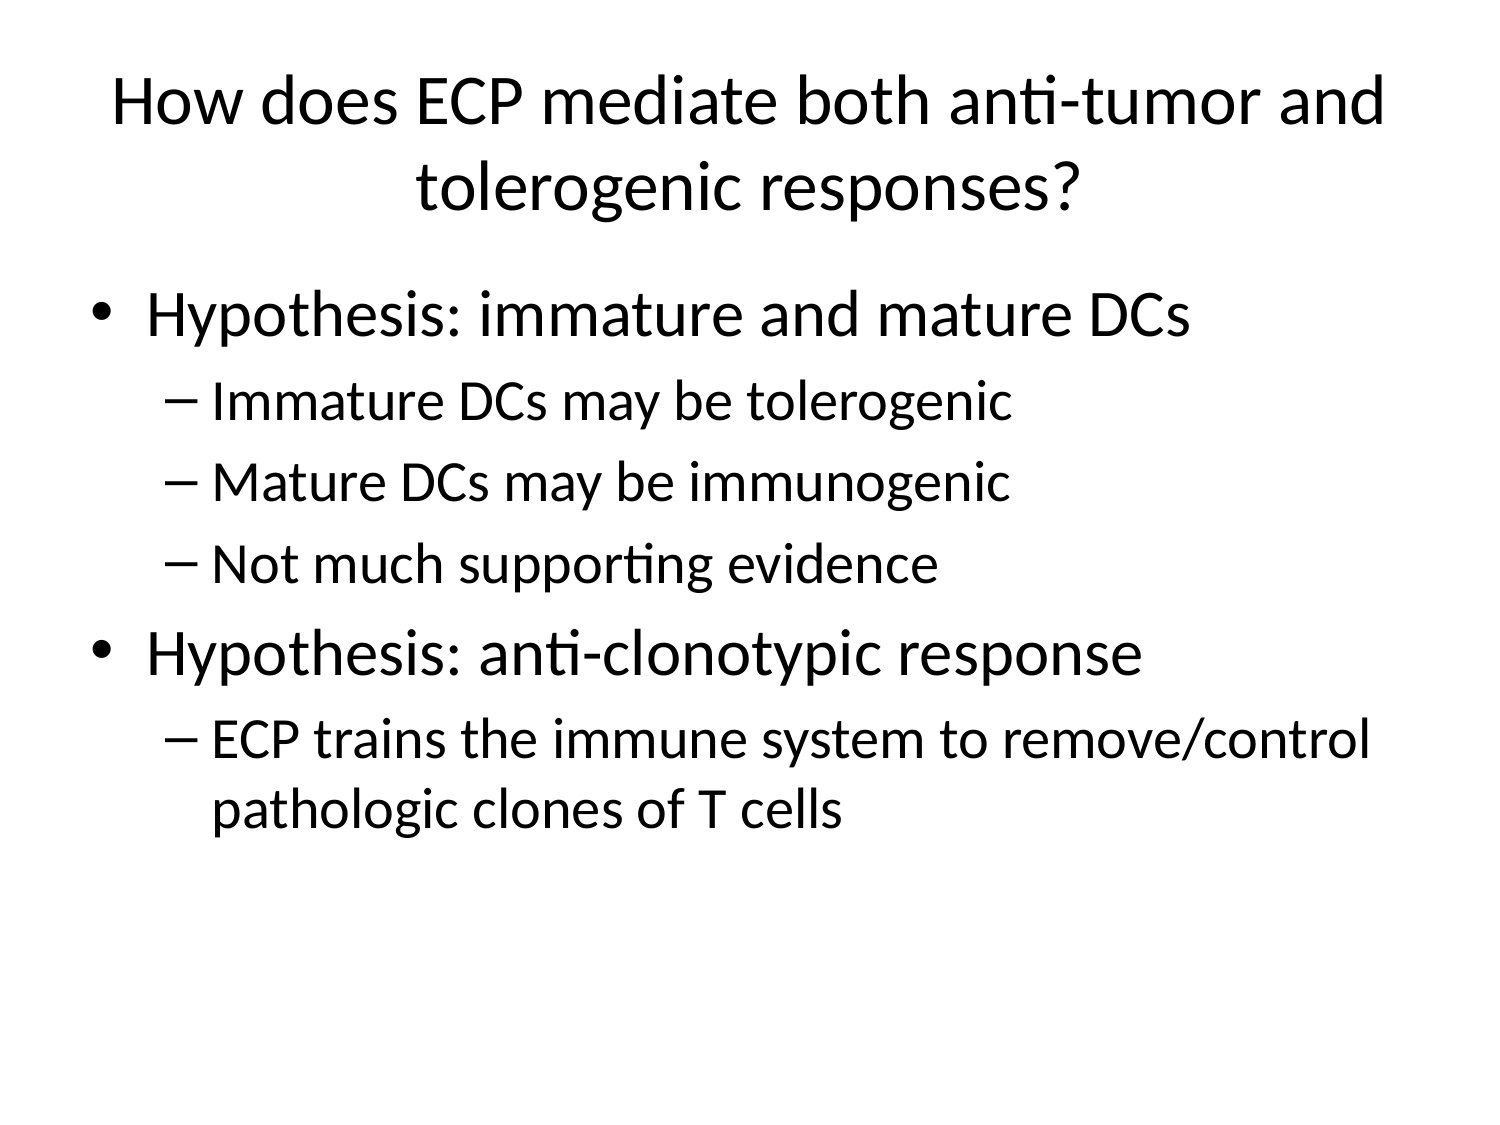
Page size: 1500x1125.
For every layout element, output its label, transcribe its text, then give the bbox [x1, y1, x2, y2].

list Hypothesis: immature and mature DCs Immature DCs may be tolerogenic Mature DCs may be immunogenic Not much supporting evidence Hypothesis: anti-clonotypic response ECP trains the immune system to remove/control pathologic clones of T cells [75, 262, 1425, 1005]
title How does ECP mediate both anti-tumor and tolerogenic responses? [75, 45, 1425, 233]
